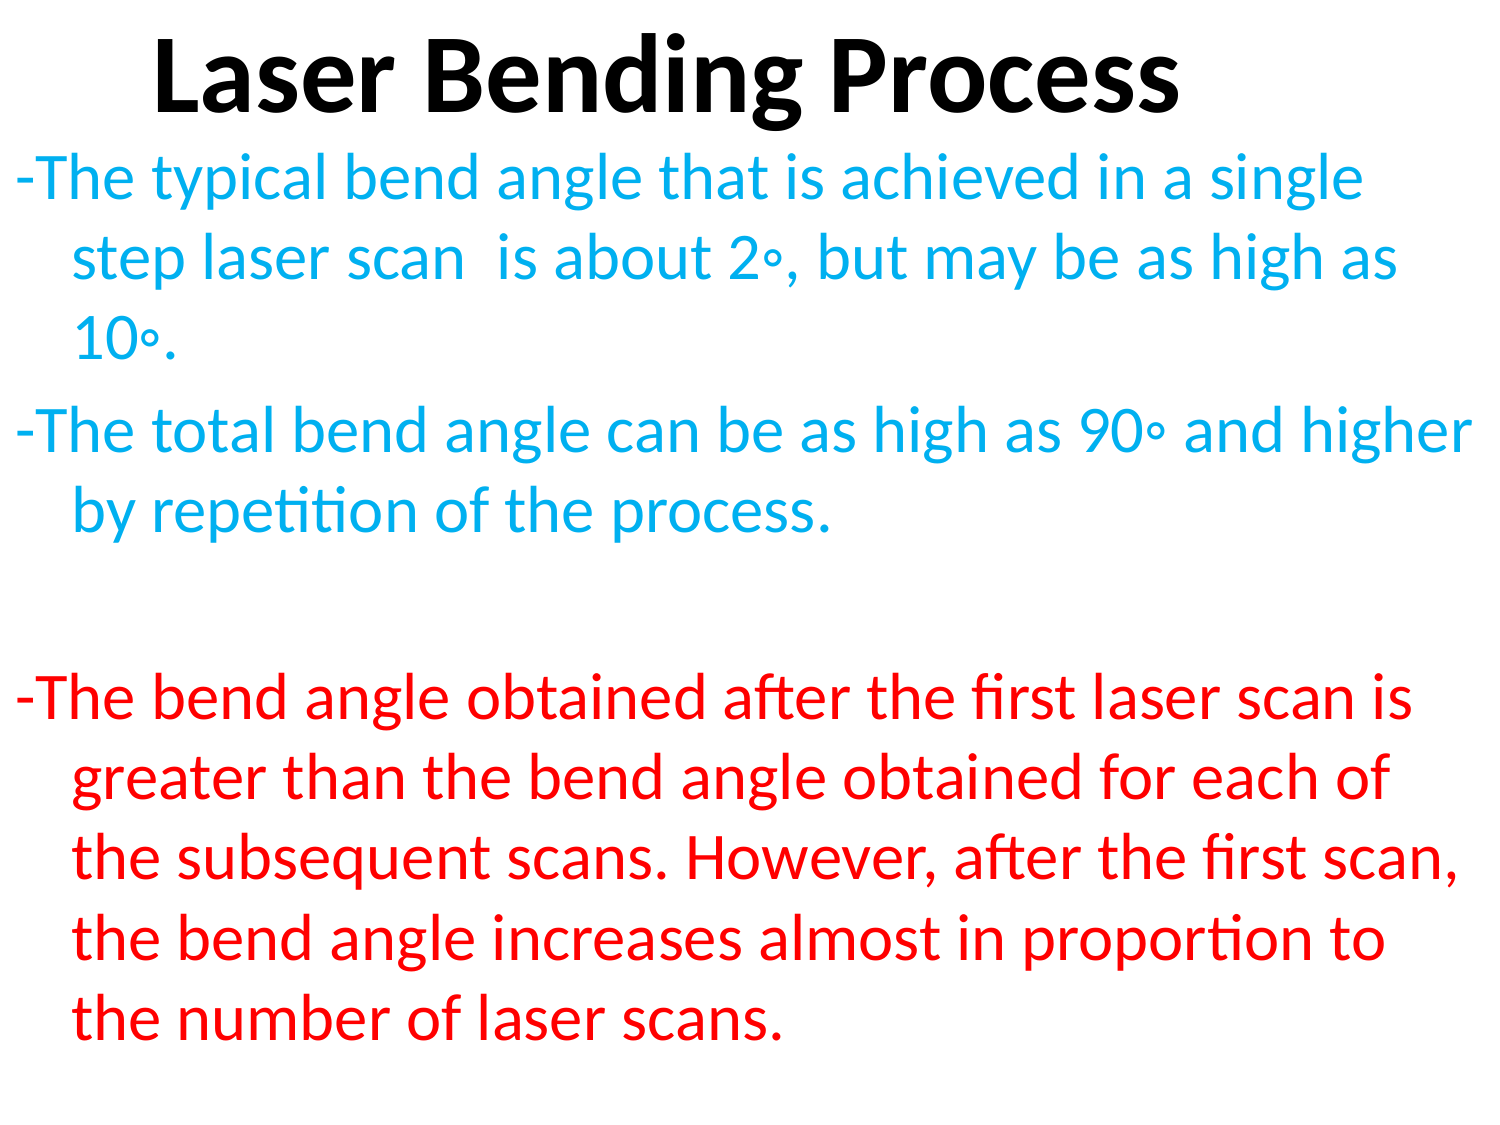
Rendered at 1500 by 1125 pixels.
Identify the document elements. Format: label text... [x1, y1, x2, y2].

list -The typical bend angle that is achieved in a single step laser scan is about 2◦, but may be as high as 10◦. -The total bend angle can be as high as 90◦ and higher by repetition of the process. -The bend angle obtained after the first laser scan is greater than the bend angle obtained for each of the subsequent scans. However, after the first scan, the bend angle increases almost in proportion to the number of laser scans. [0, 125, 1500, 1125]
title Laser Bending Process [137, 5, 1225, 129]
